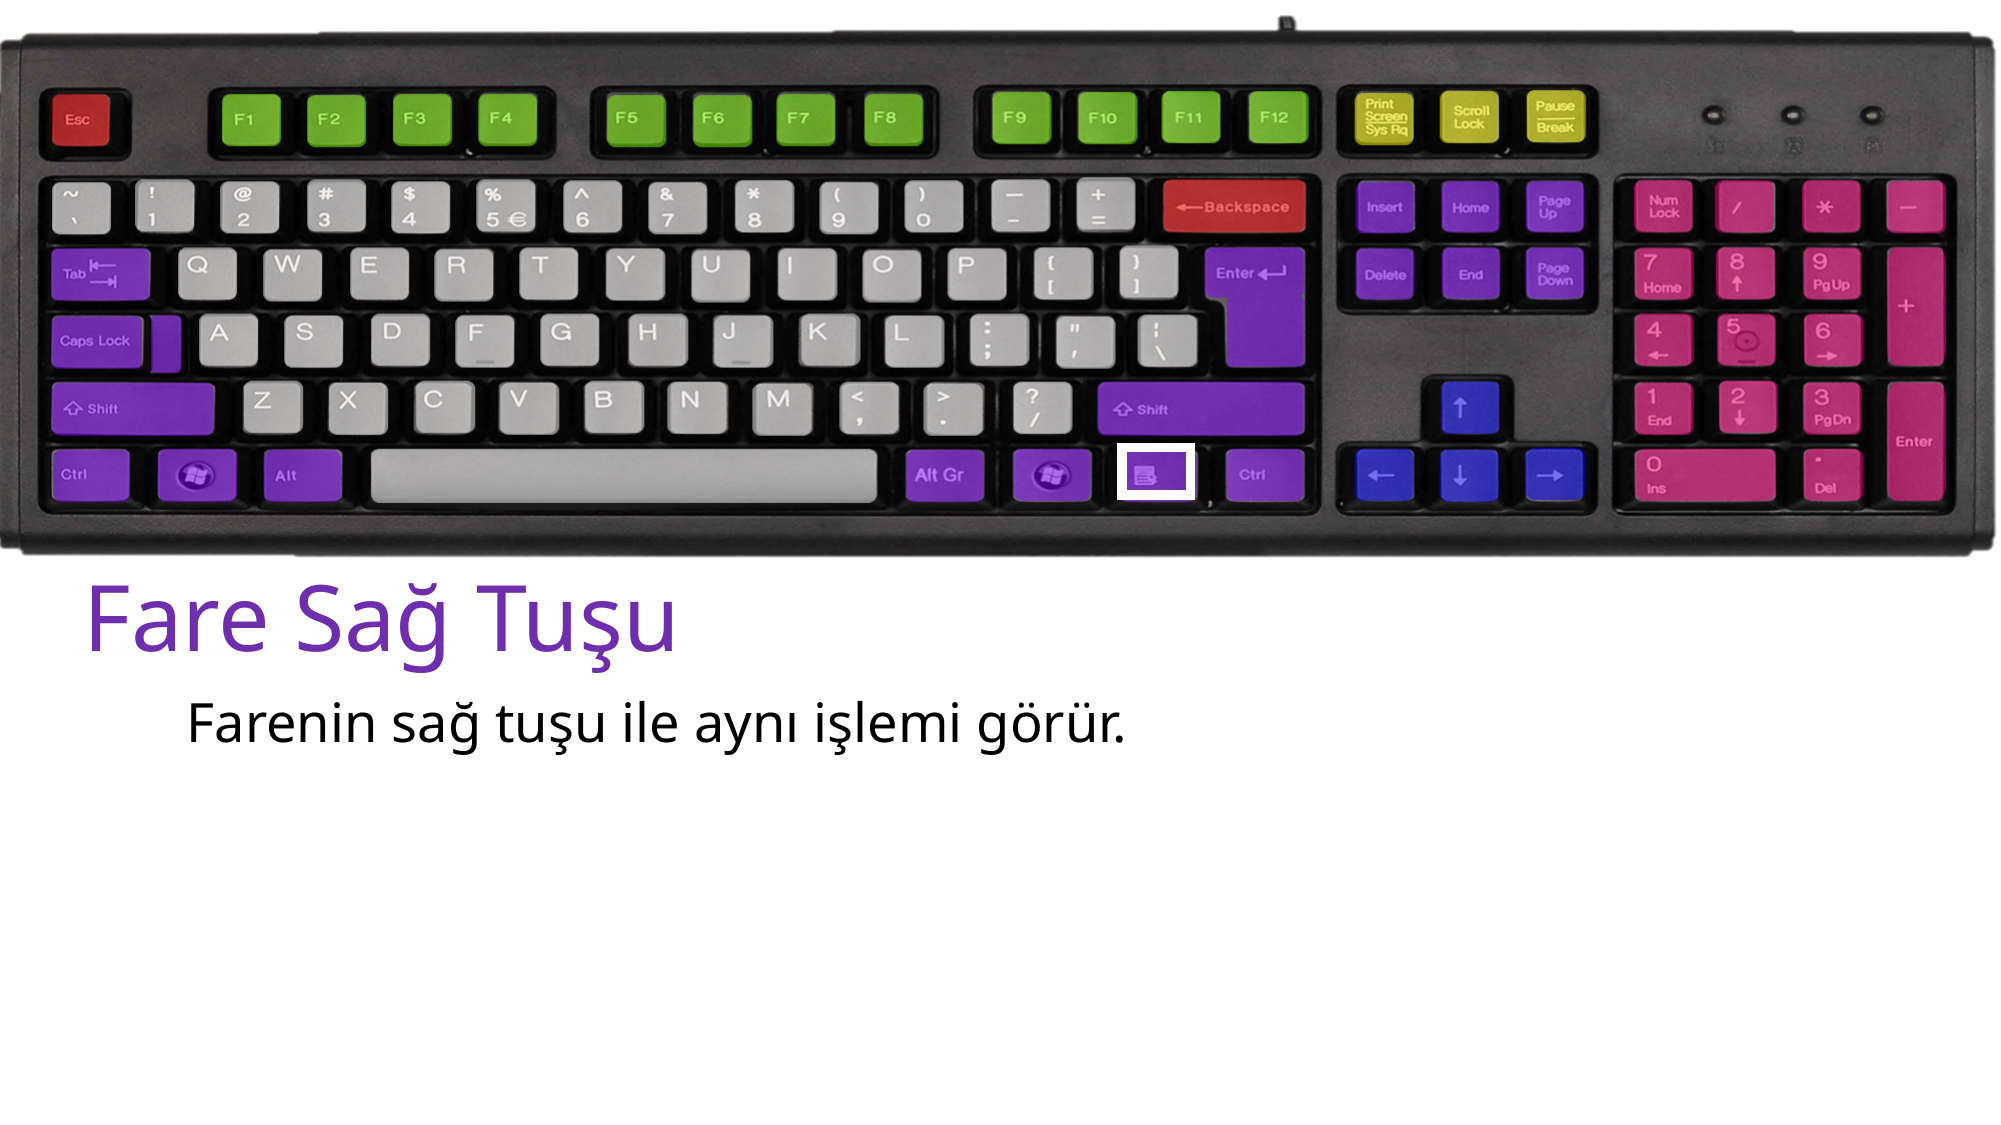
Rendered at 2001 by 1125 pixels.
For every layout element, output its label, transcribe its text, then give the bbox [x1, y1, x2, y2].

title Fare Sağ Tuşu [68, 562, 1012, 681]
list Farenin sağ tuşu ile aynı işlemi görür. [171, 680, 1822, 1039]
picture [0, 14, 1997, 558]
